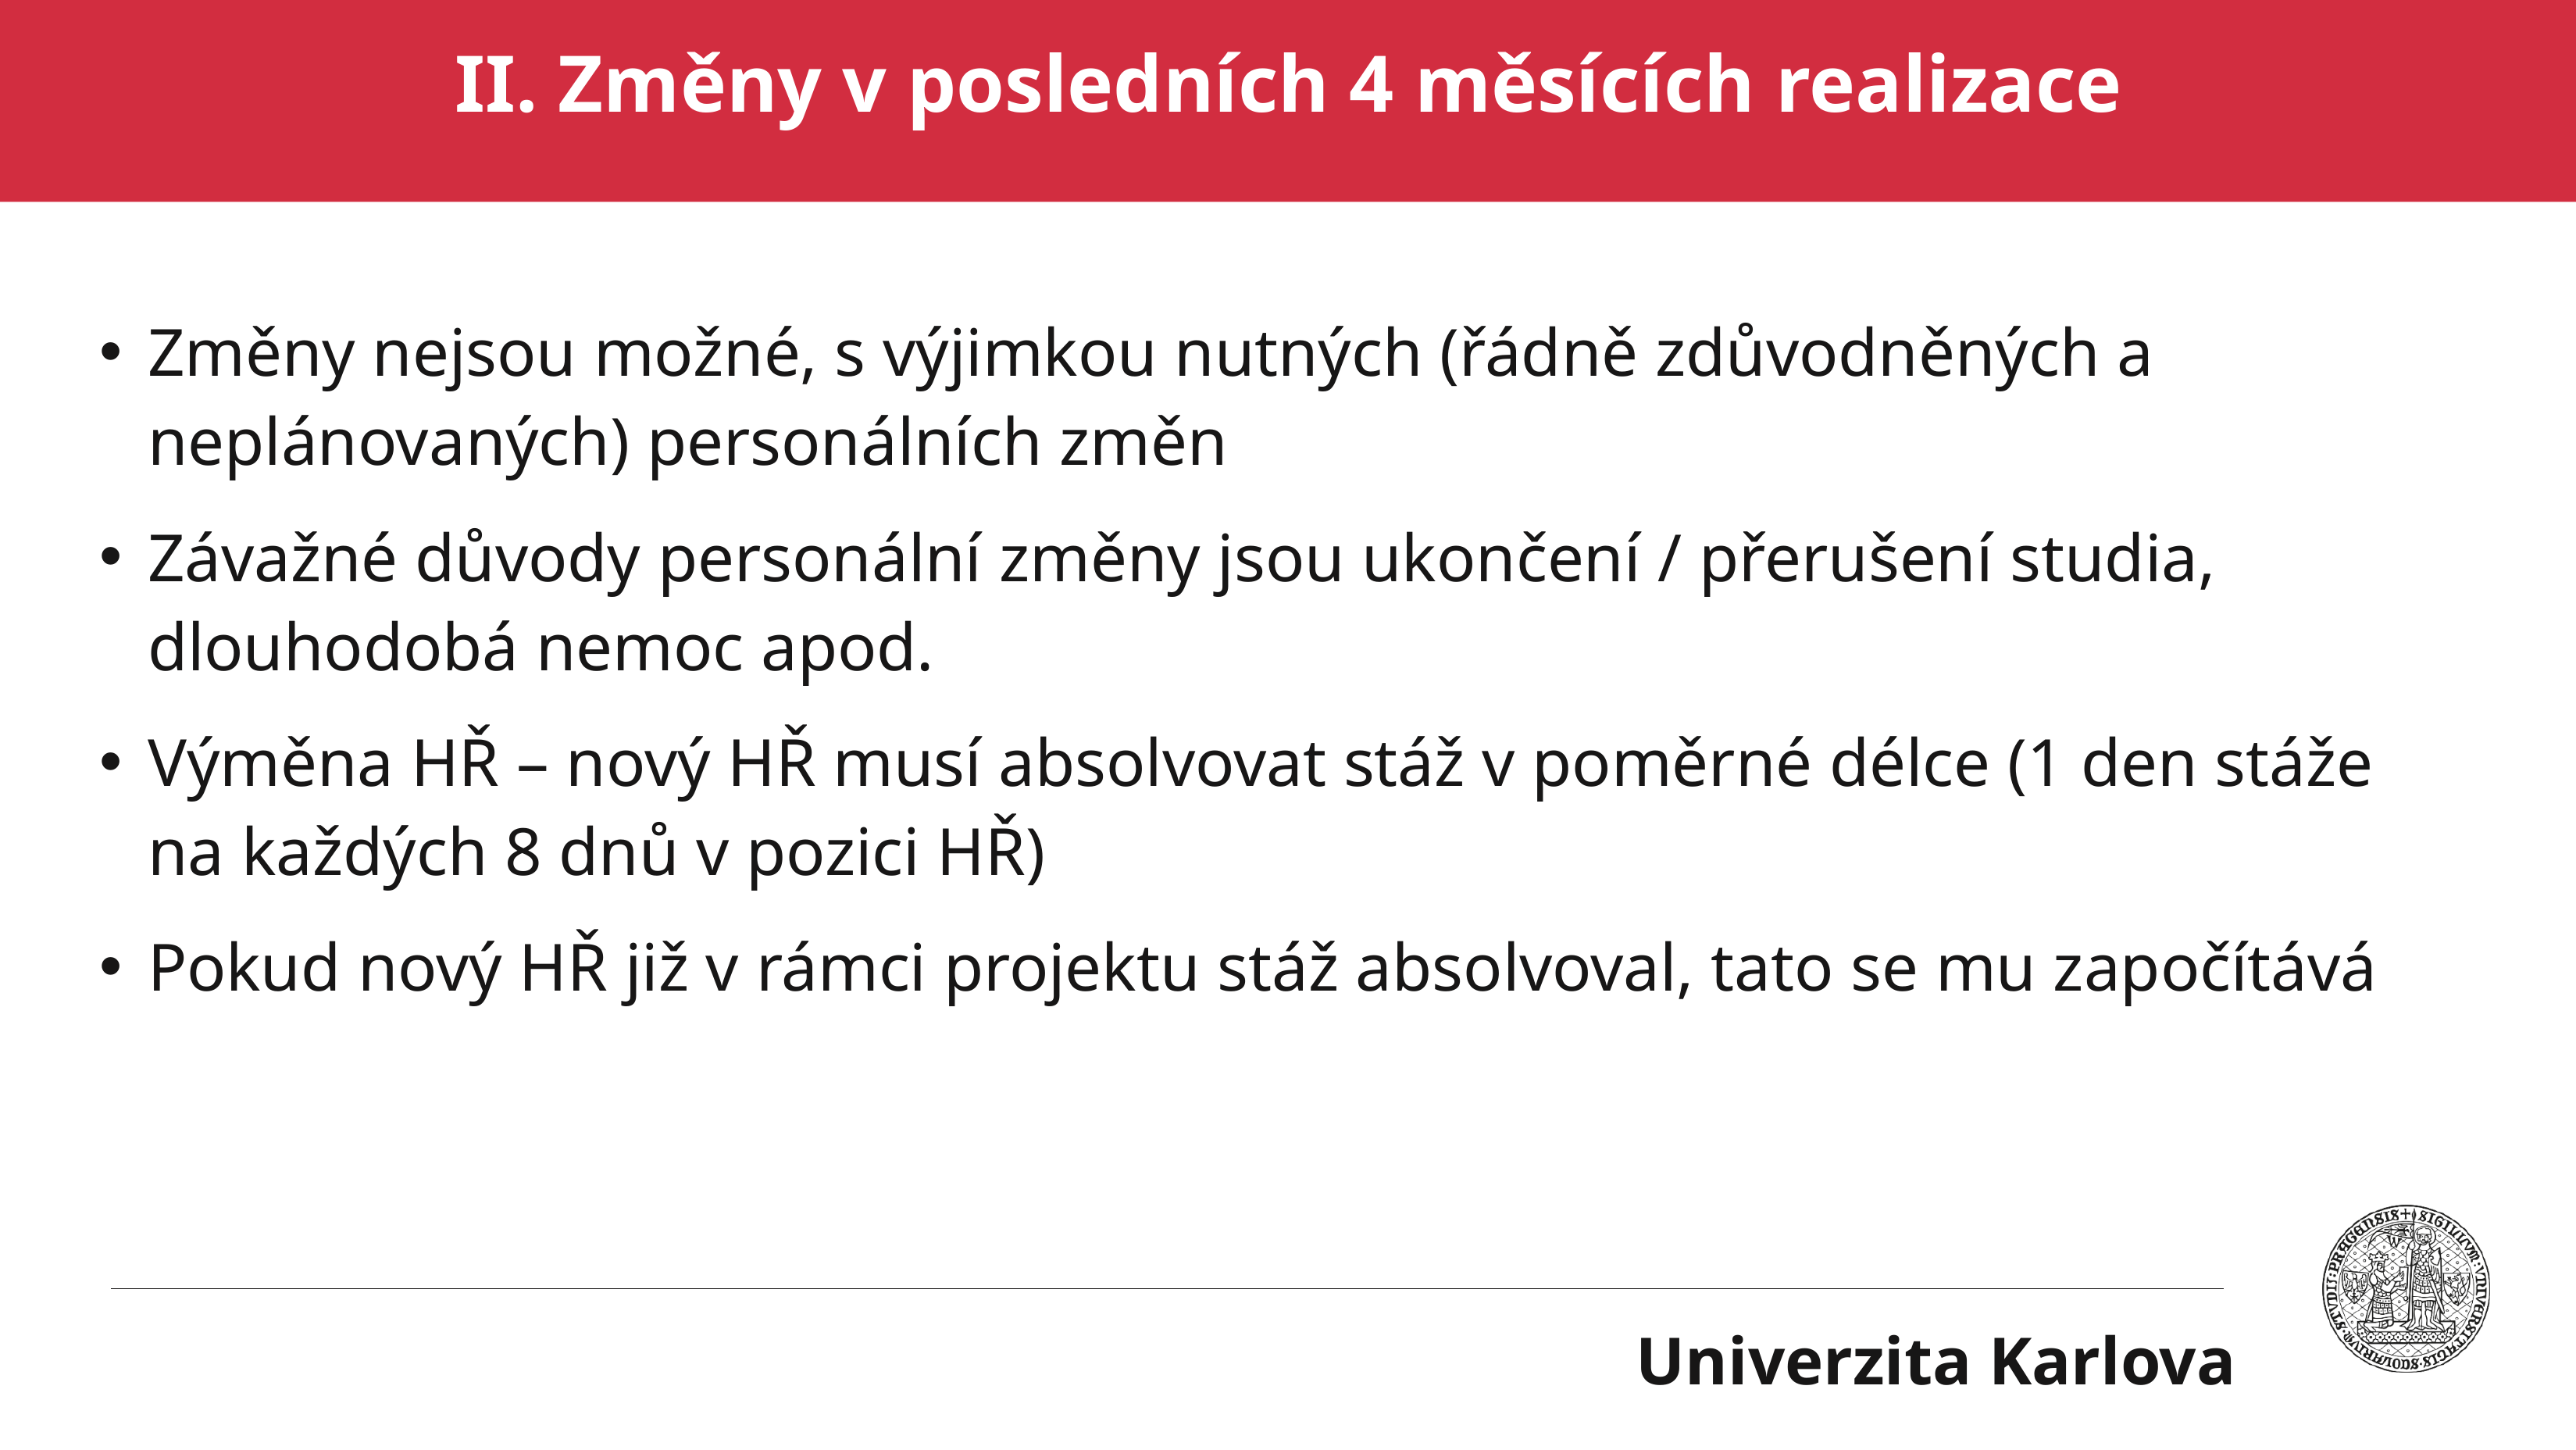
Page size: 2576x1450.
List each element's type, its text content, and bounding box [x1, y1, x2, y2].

text_box II. Změny v posledních 4 měsících realizace [32, 38, 2547, 171]
list Změny nejsou možné, s výjimkou nutných (řádně zdůvodněných a neplánovaných) personálních změn Závažné důvody personální změny jsou ukončení / přerušení studia, dlouhodobá nemoc apod. Výměna HŘ – nový HŘ musí absolvovat stáž v poměrné délce (1 den stáže na každých 8 dnů v pozici HŘ) Pokud nový HŘ již v rámci projektu stáž absolvoval, tato se mu započítává [87, 295, 2428, 902]
picture [2322, 1205, 2490, 1373]
